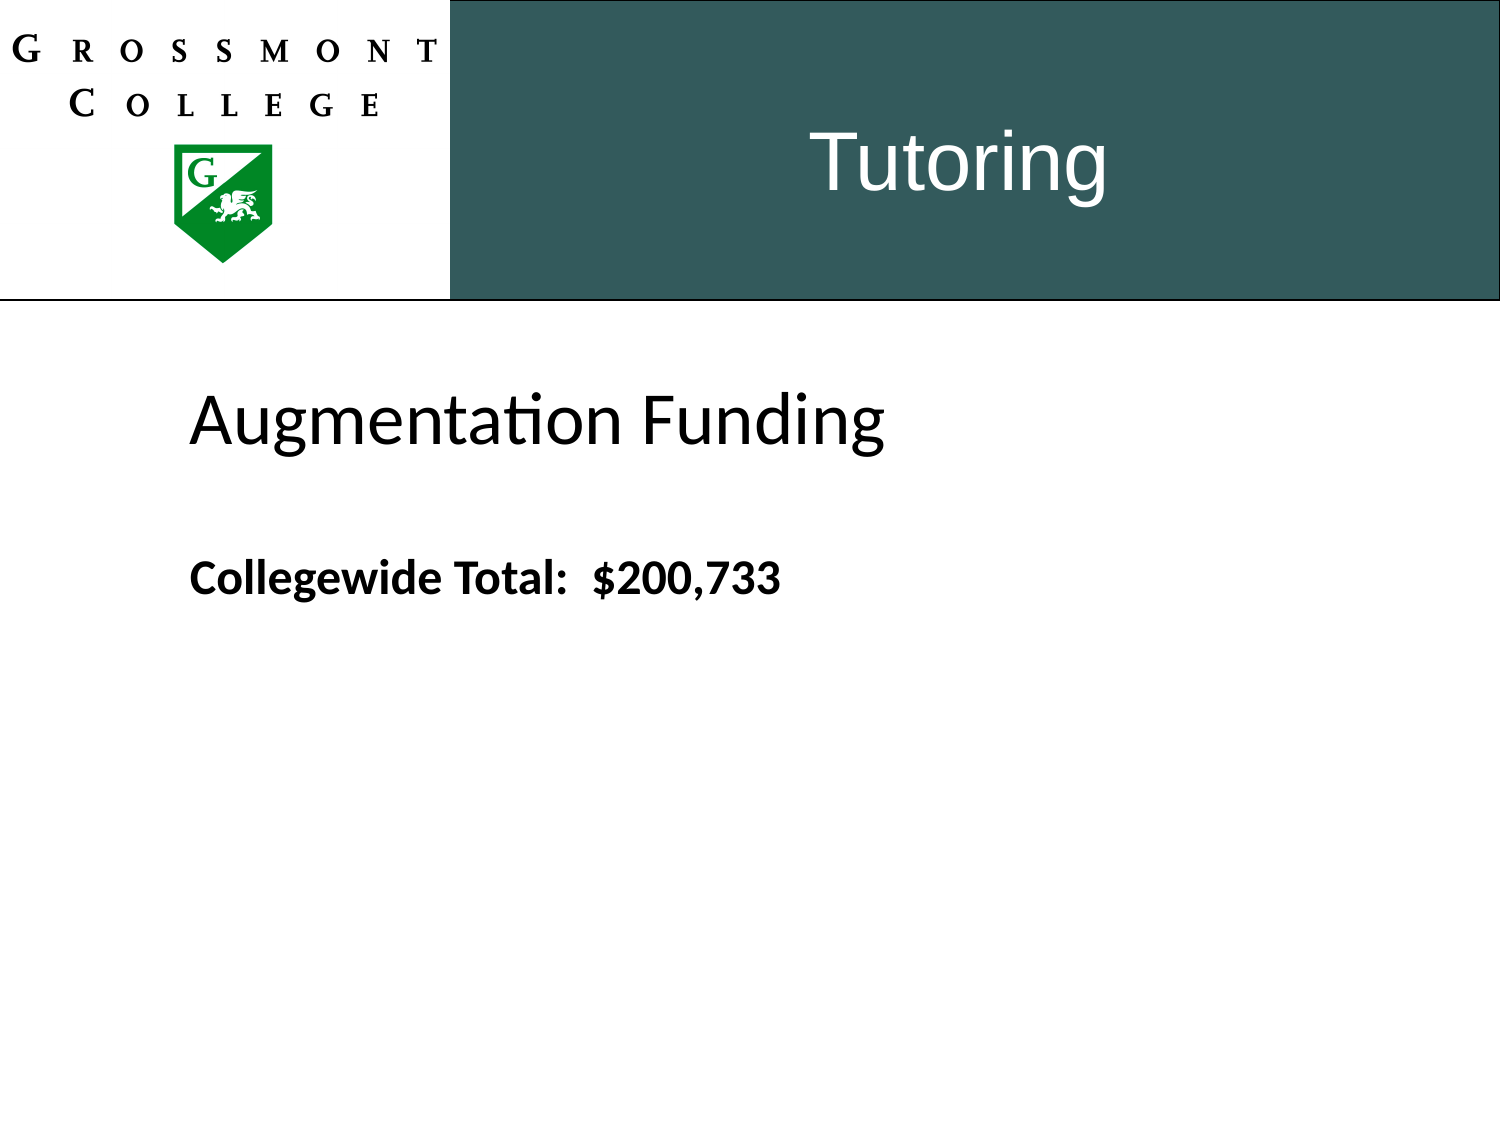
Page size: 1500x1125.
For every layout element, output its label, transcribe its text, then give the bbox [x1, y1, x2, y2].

text_box Tutoring [452, 0, 1500, 300]
picture [0, 0, 450, 299]
text_box Augmentation Funding Collegewide Total: $200,733 [99, 362, 1263, 613]
